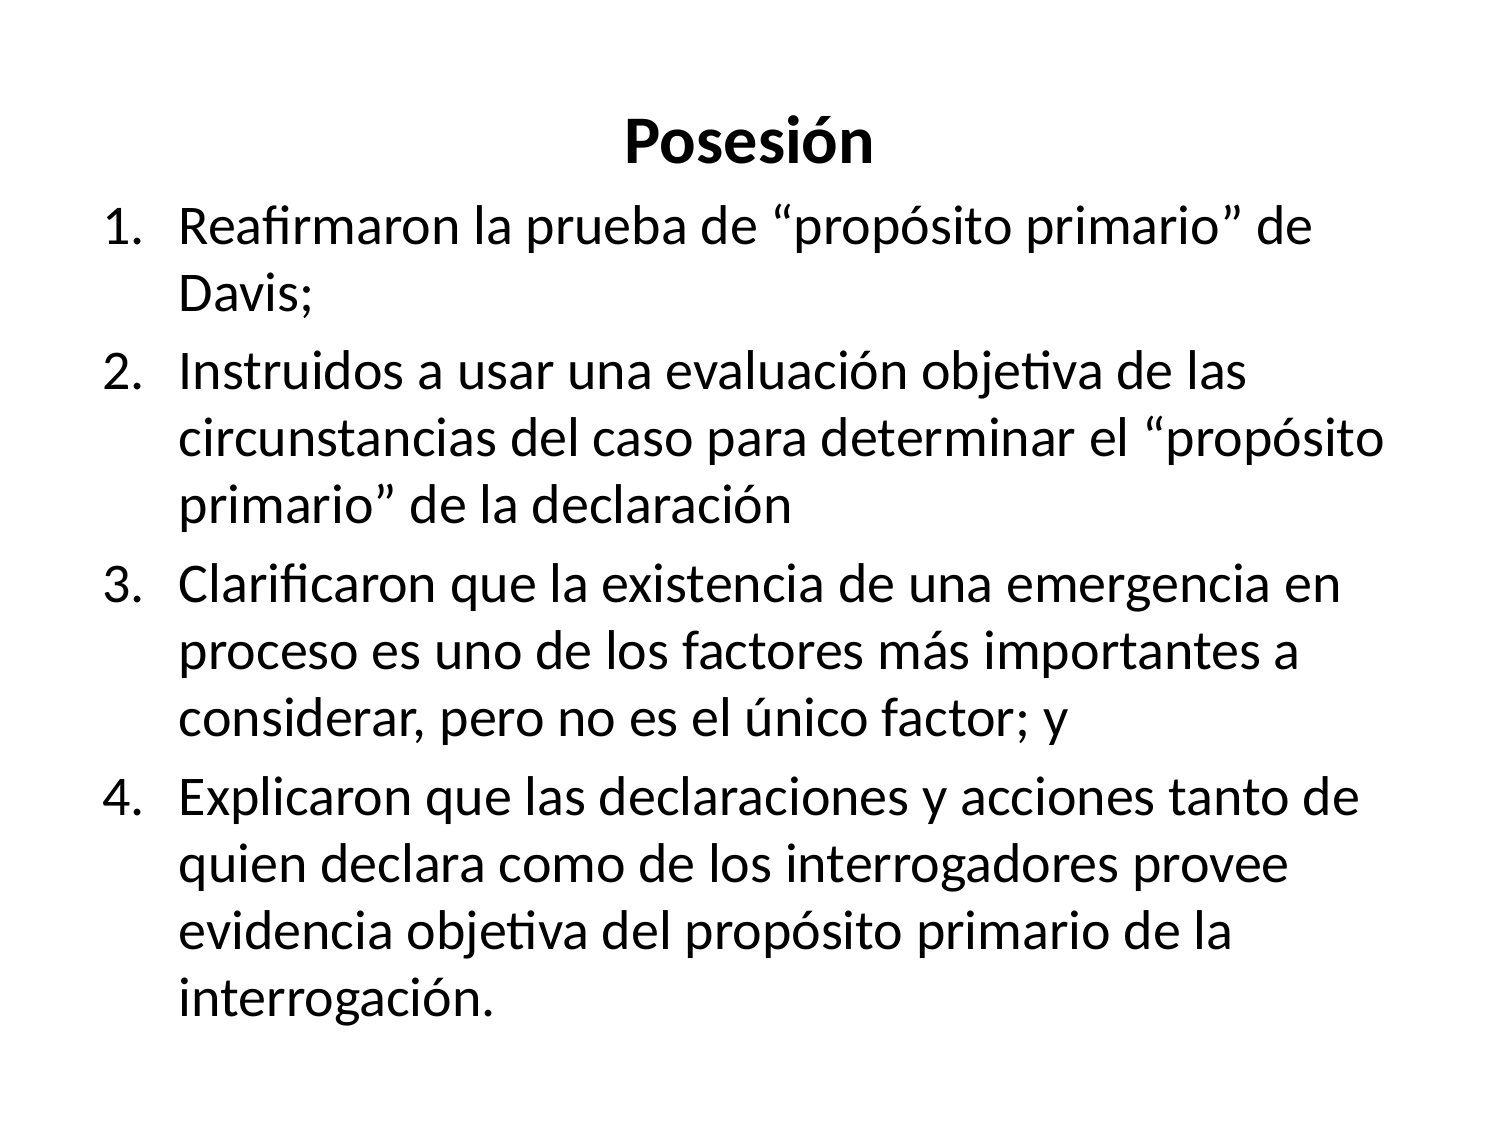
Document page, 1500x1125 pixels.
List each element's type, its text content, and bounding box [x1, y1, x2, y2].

subtitle Posesión Reafirmaron la prueba de “propósito primario” de Davis; Instruidos a usar una evaluación objetiva de las circunstancias del caso para determinar el “propósito primario” de la declaración Clarificaron que la existencia de una emergencia en proceso es uno de los factores más importantes a considerar, pero no es el único factor; y Explicaron que las declaraciones y acciones tanto de quien declara como de los interrogadores provee evidencia objetiva del propósito primario de la interrogación. [87, 87, 1413, 1038]
